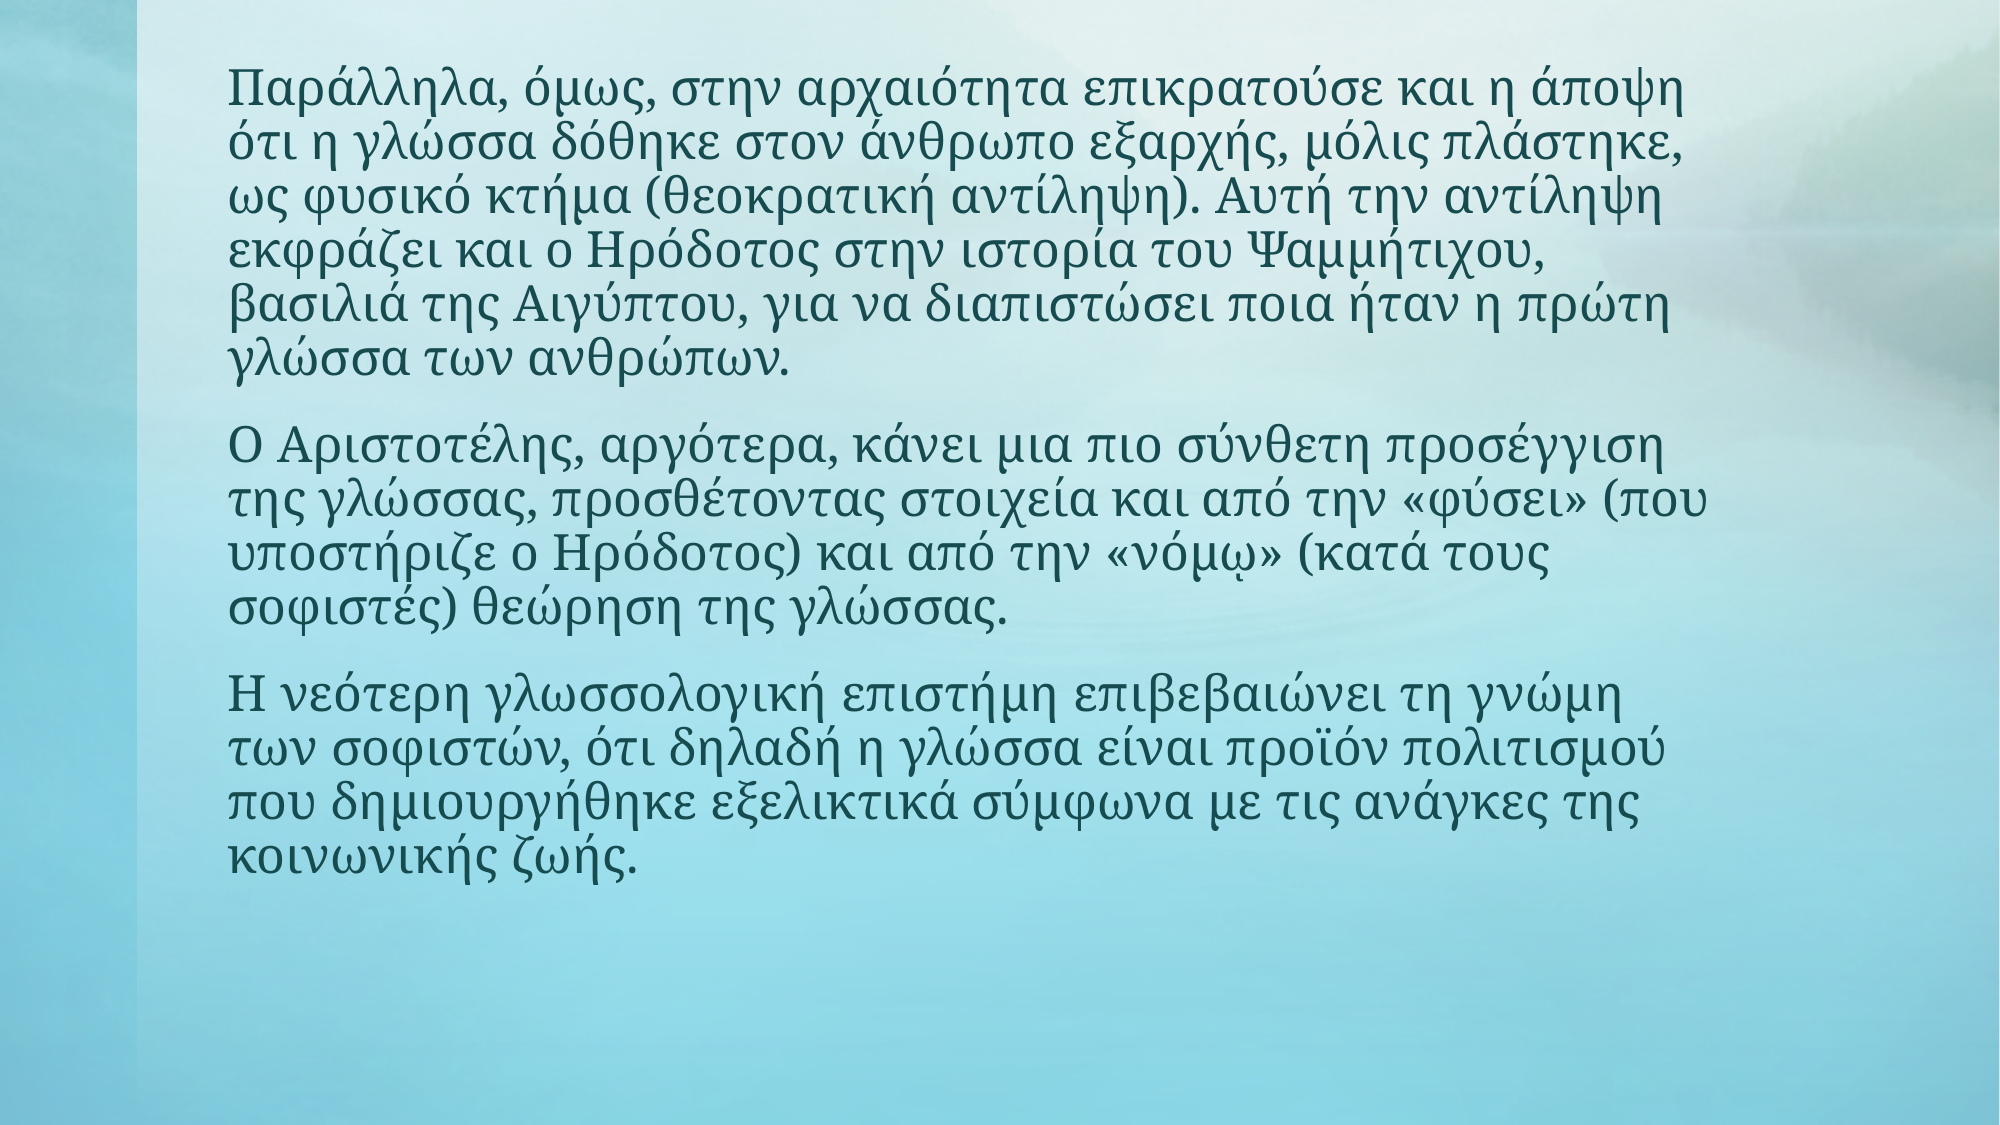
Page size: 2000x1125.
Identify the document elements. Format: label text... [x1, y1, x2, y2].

picture [0, 0, 2000, 1125]
list Παράλληλα, όμως, στην αρχαιότητα επικρατούσε και η άποψη ότι η γλώσσα δόθηκε στον άνθρωπο εξαρχής, μόλις πλάστηκε, ως φυσικό κτήμα (θεοκρατική αντίληψη). Αυτή την αντίληψη εκφράζει και ο Ηρόδοτος στην ιστορία του Ψαμμήτιχου, βασιλιά της Αιγύπτου, για να διαπιστώσει ποια ήταν η πρώτη γλώσσα των ανθρώπων. Ο Αριστοτέλης, αργότερα, κάνει μια πιο σύνθετη προσέγγιση της γλώσσας, προσθέτοντας στοιχεία και από την «φύσει» (που υποστήριζε ο Ηρόδοτος) και από την «νόμῳ» (κατά τους σοφιστές) θεώρηση της γλώσσας. Η νεότερη γλωσσολογική επιστήμη επιβεβαιώνει τη γνώμη των σοφιστών, ότι δηλαδή η γλώσσα είναι προϊόν πολιτισμού που δημιουργήθηκε εξελικτικά σύμφωνα με τις ανάγκες της κοινωνικής ζωής. [212, 54, 1744, 1013]
